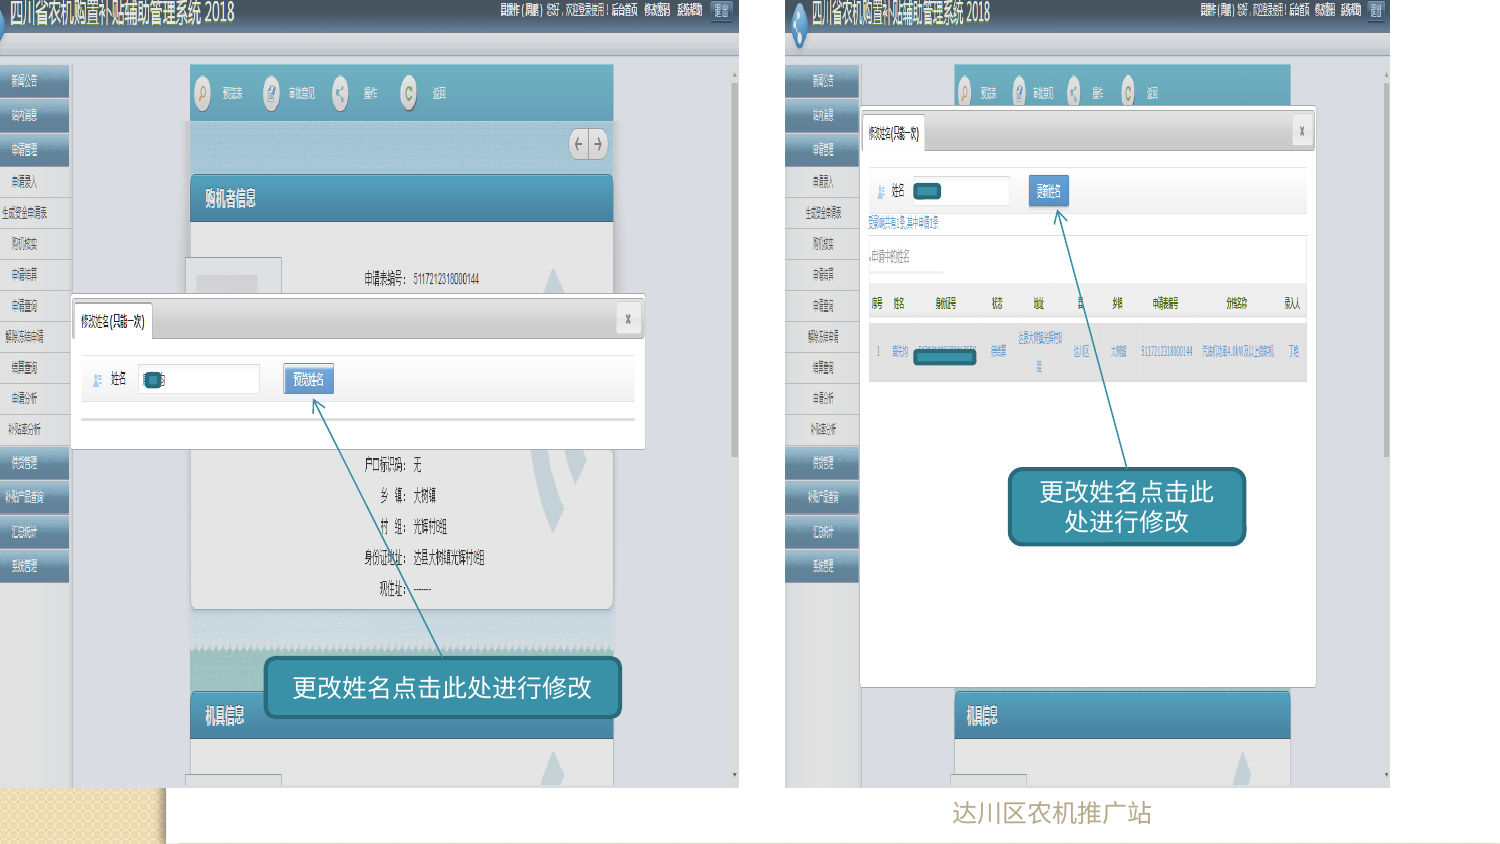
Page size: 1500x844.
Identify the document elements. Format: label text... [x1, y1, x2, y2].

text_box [312, 398, 444, 659]
picture [784, 0, 1391, 788]
footer 达川区农机推广站 [937, 775, 1413, 835]
picture [0, 0, 739, 788]
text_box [1056, 209, 1128, 470]
